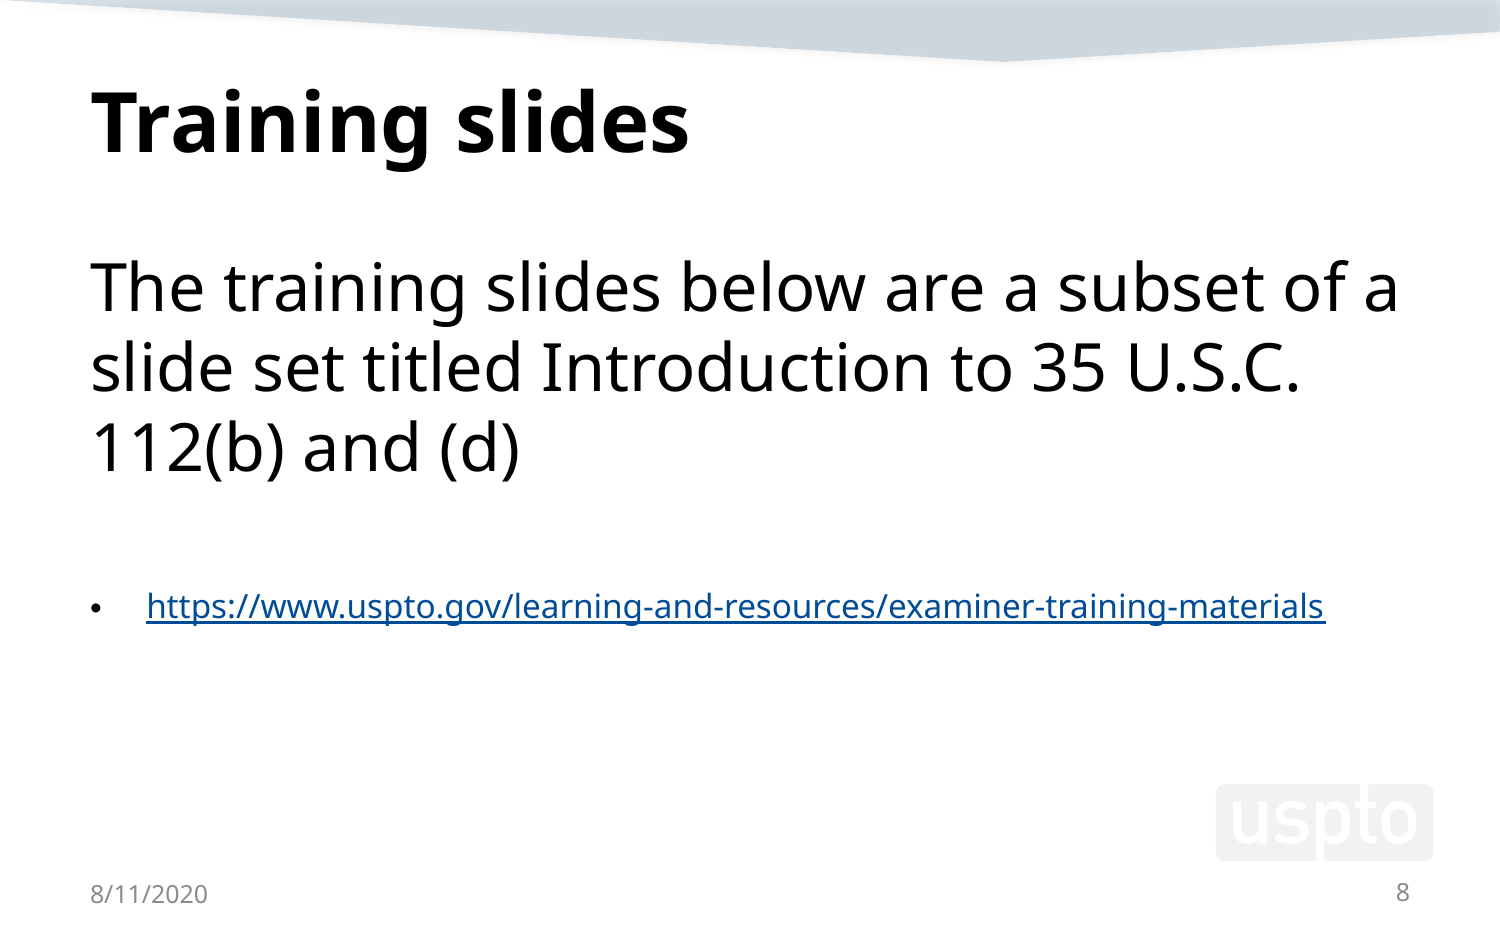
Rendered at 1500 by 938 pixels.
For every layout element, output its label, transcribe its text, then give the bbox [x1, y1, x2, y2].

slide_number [75, 868, 425, 919]
title Training slides [75, 62, 1425, 207]
list The training slides below are a subset of a slide set titled Introduction to 35 U.S.C. 112(b) and (d) https://www.uspto.gov/learning-and-resources/examiner-training-materials [75, 237, 1425, 787]
slide_number 8 [1074, 868, 1425, 919]
